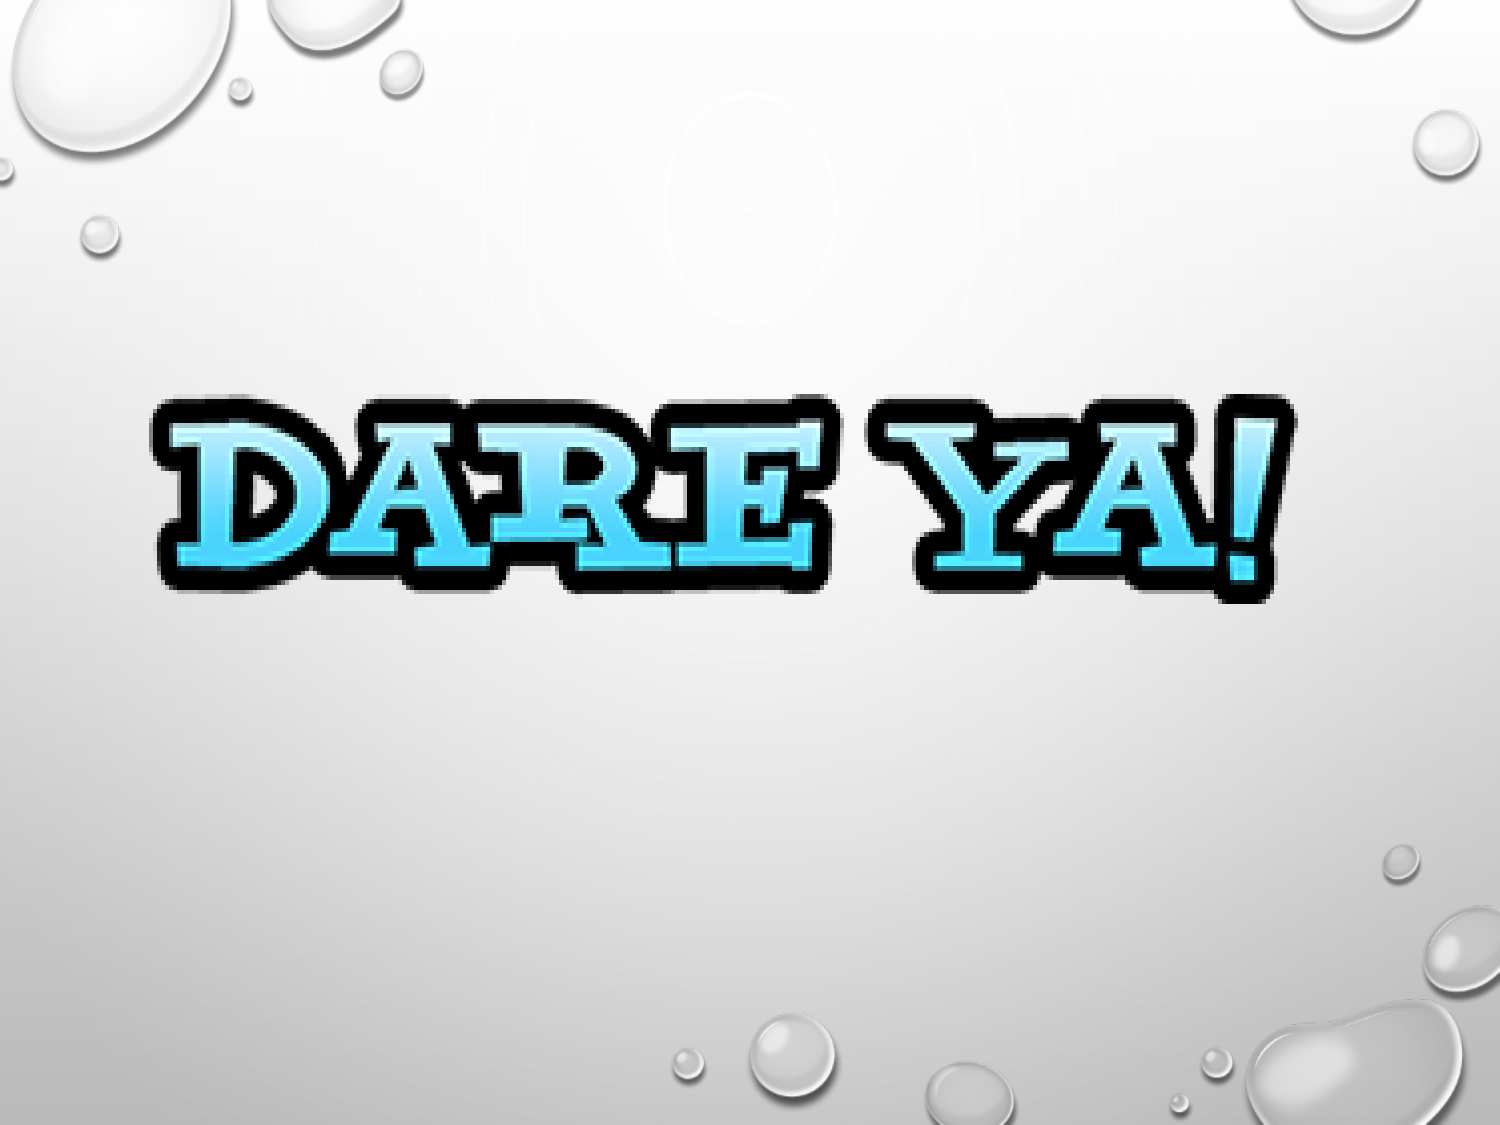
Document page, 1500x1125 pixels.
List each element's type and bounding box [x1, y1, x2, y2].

picture [0, 0, 1500, 1125]
list [124, 157, 1327, 828]
